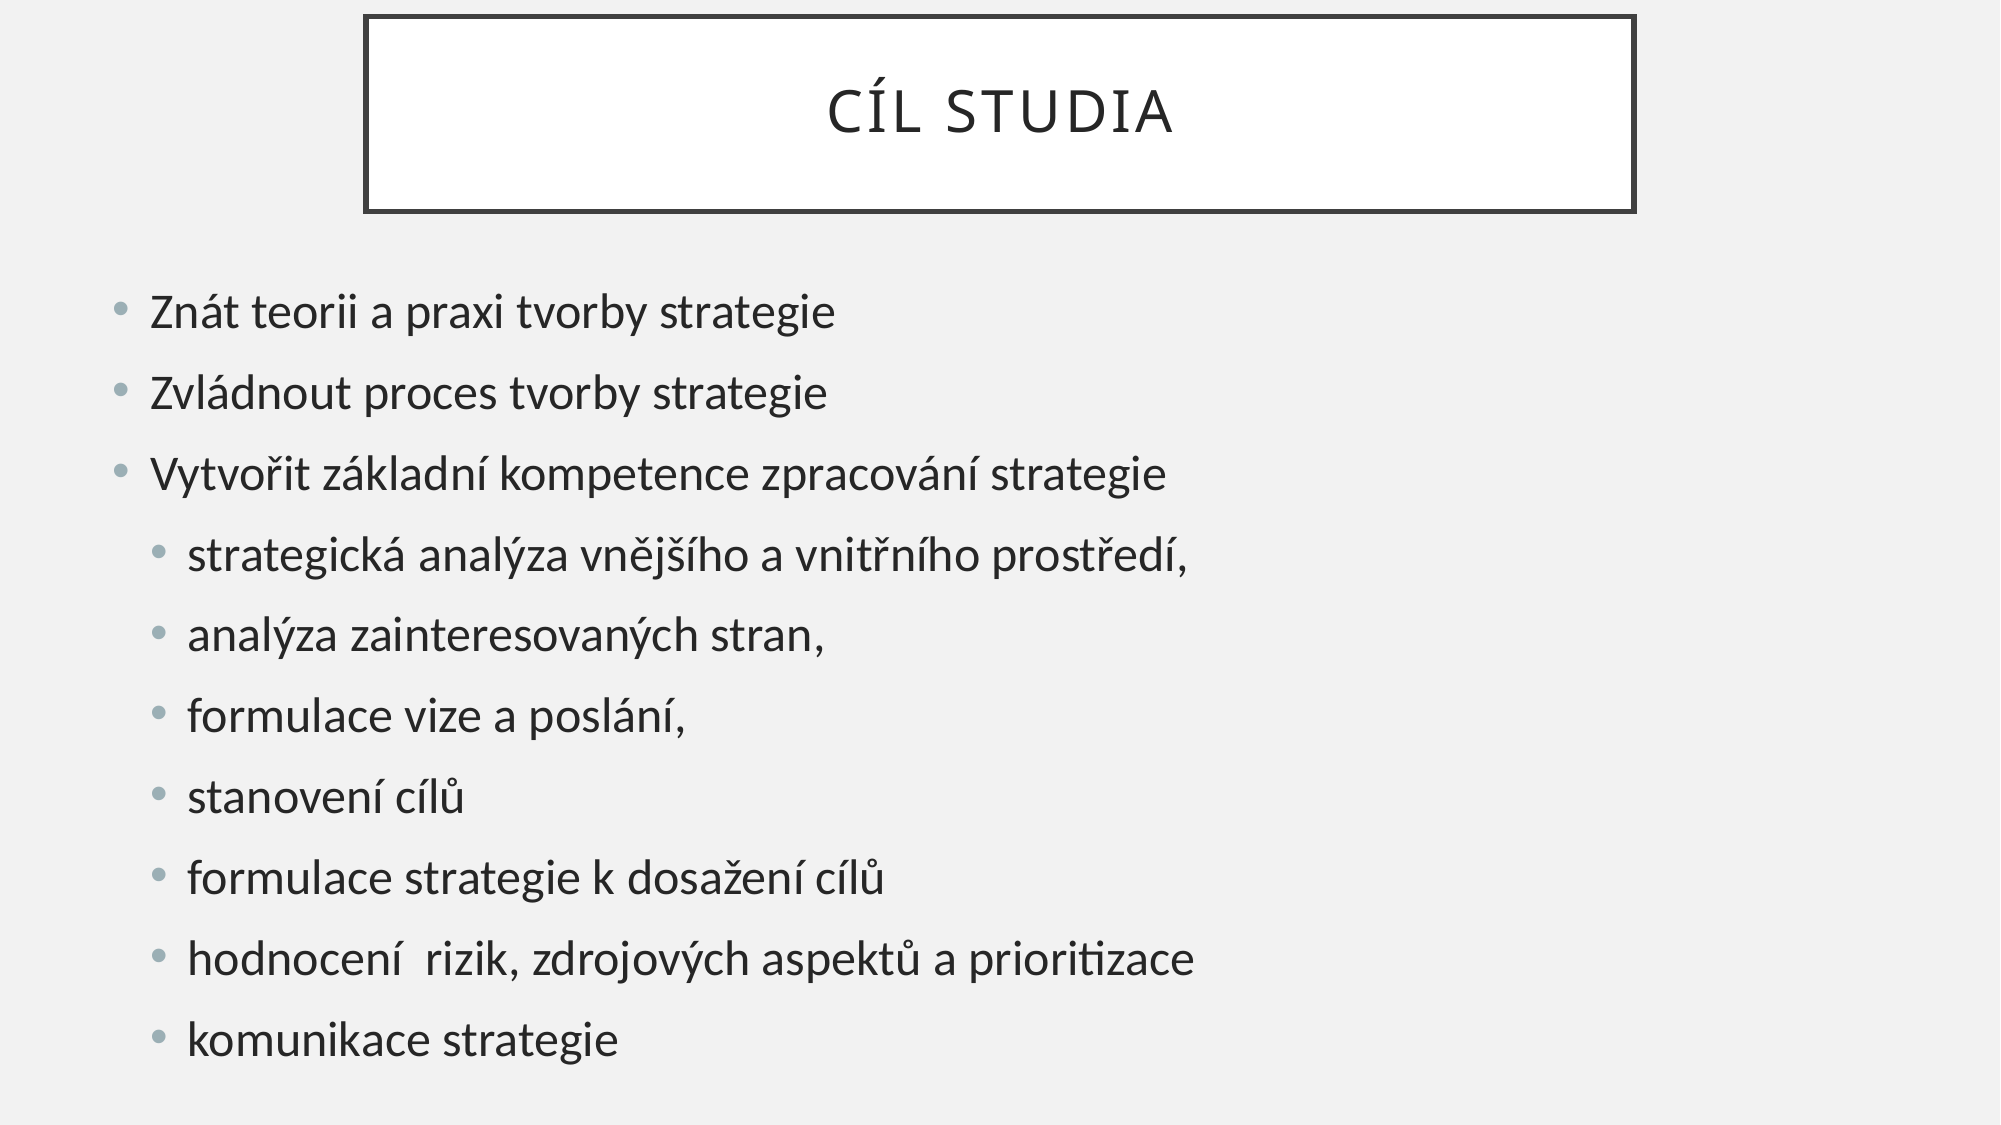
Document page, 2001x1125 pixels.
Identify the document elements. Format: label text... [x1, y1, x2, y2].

title CÍL STUDIA [363, 14, 1637, 214]
list Znát teorii a praxi tvorby strategie Zvládnout proces tvorby strategie Vytvořit základní kompetence zpracování strategie strategická analýza vnějšího a vnitřního prostředí, analýza zainteresovaných stran, formulace vize a poslání, stanovení cílů formulace strategie k dosažení cílů hodnocení rizik, zdrojových aspektů a prioritizace komunikace strategie [97, 270, 1957, 1109]
